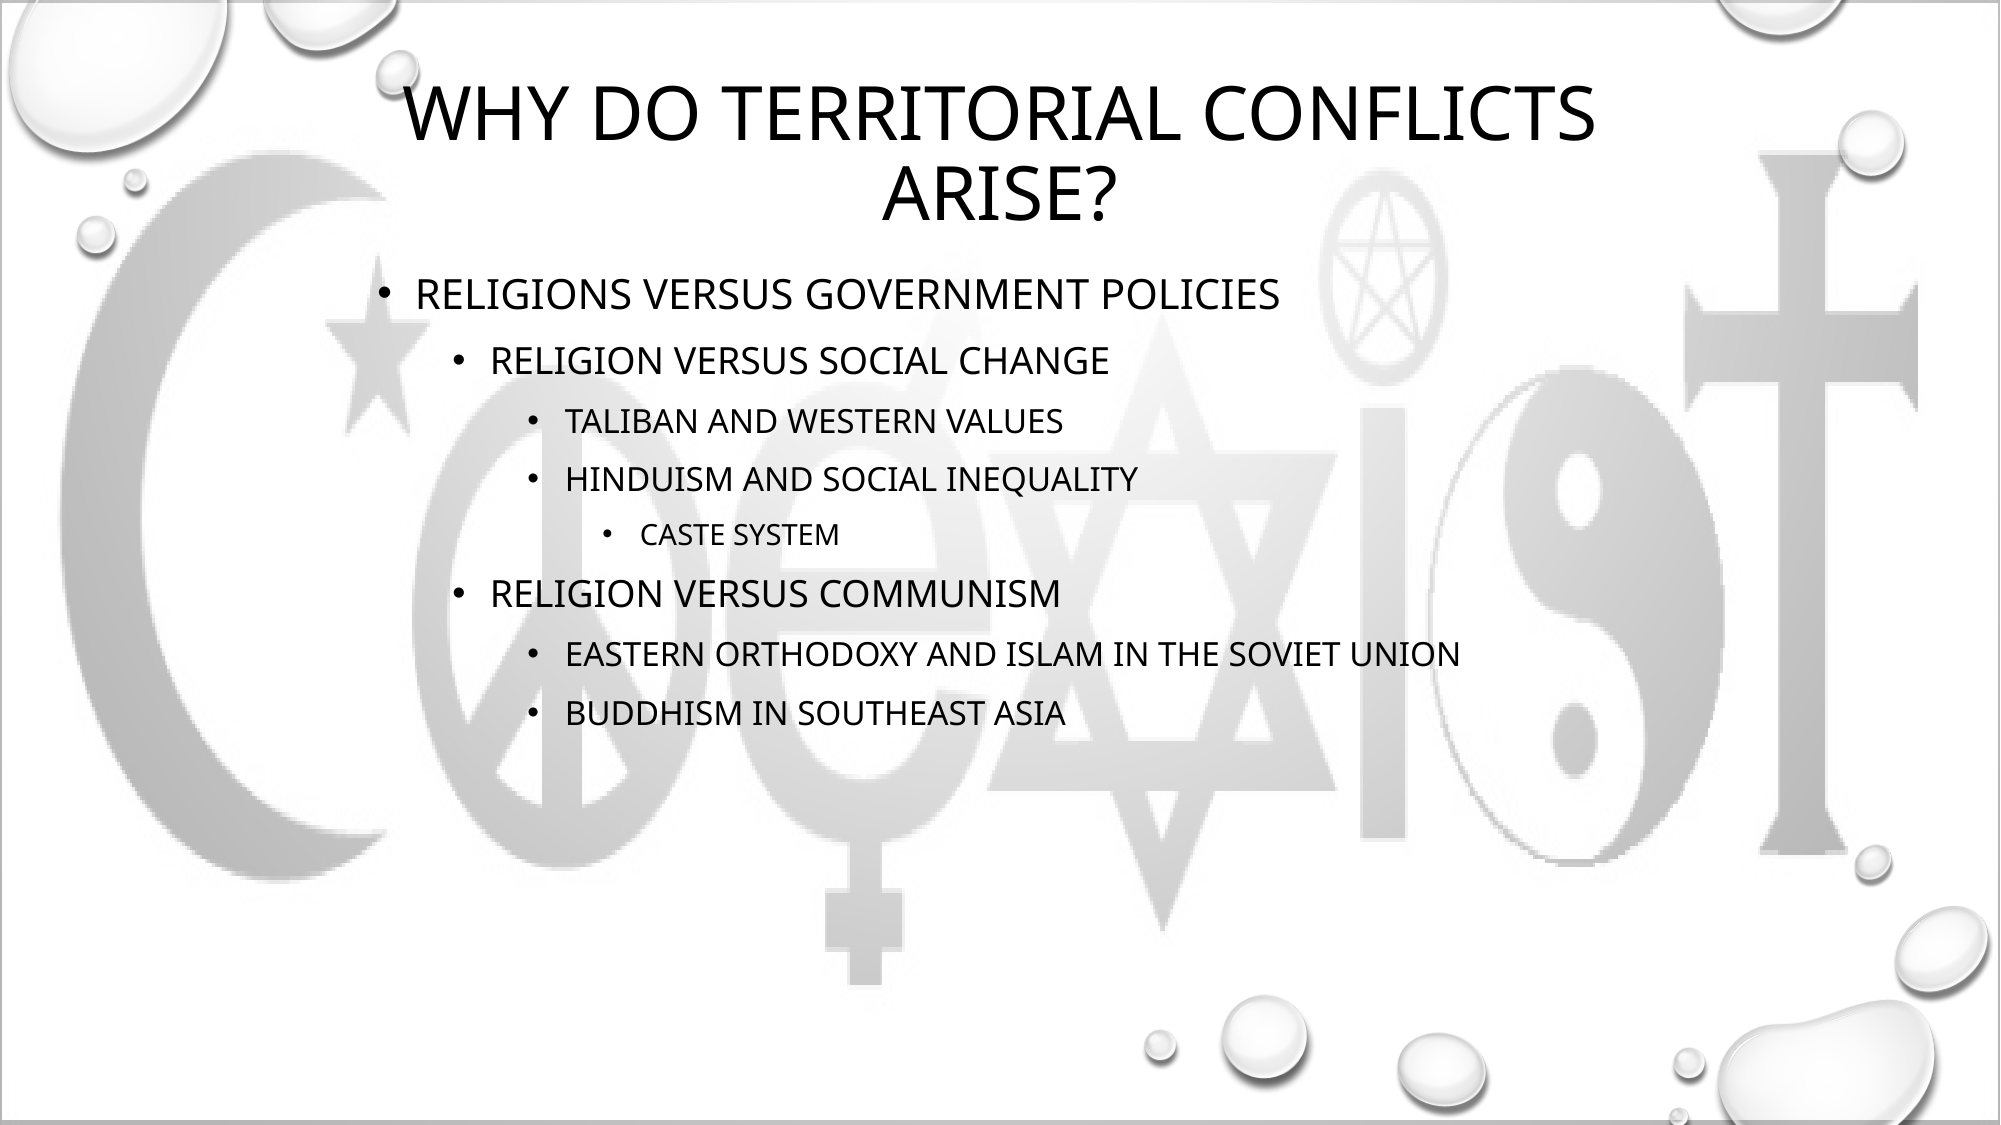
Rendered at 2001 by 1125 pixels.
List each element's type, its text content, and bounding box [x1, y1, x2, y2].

picture [0, 0, 2000, 1125]
list Religions versus government policies Religion versus social change Taliban and Western values Hinduism and social inequality Caste system Religion versus communism Eastern Orthodoxy and Islam in the Soviet Union Buddhism in Southeast Asia [362, 249, 1638, 925]
title Why Do Territorial Conflicts Arise? [312, 62, 1688, 250]
